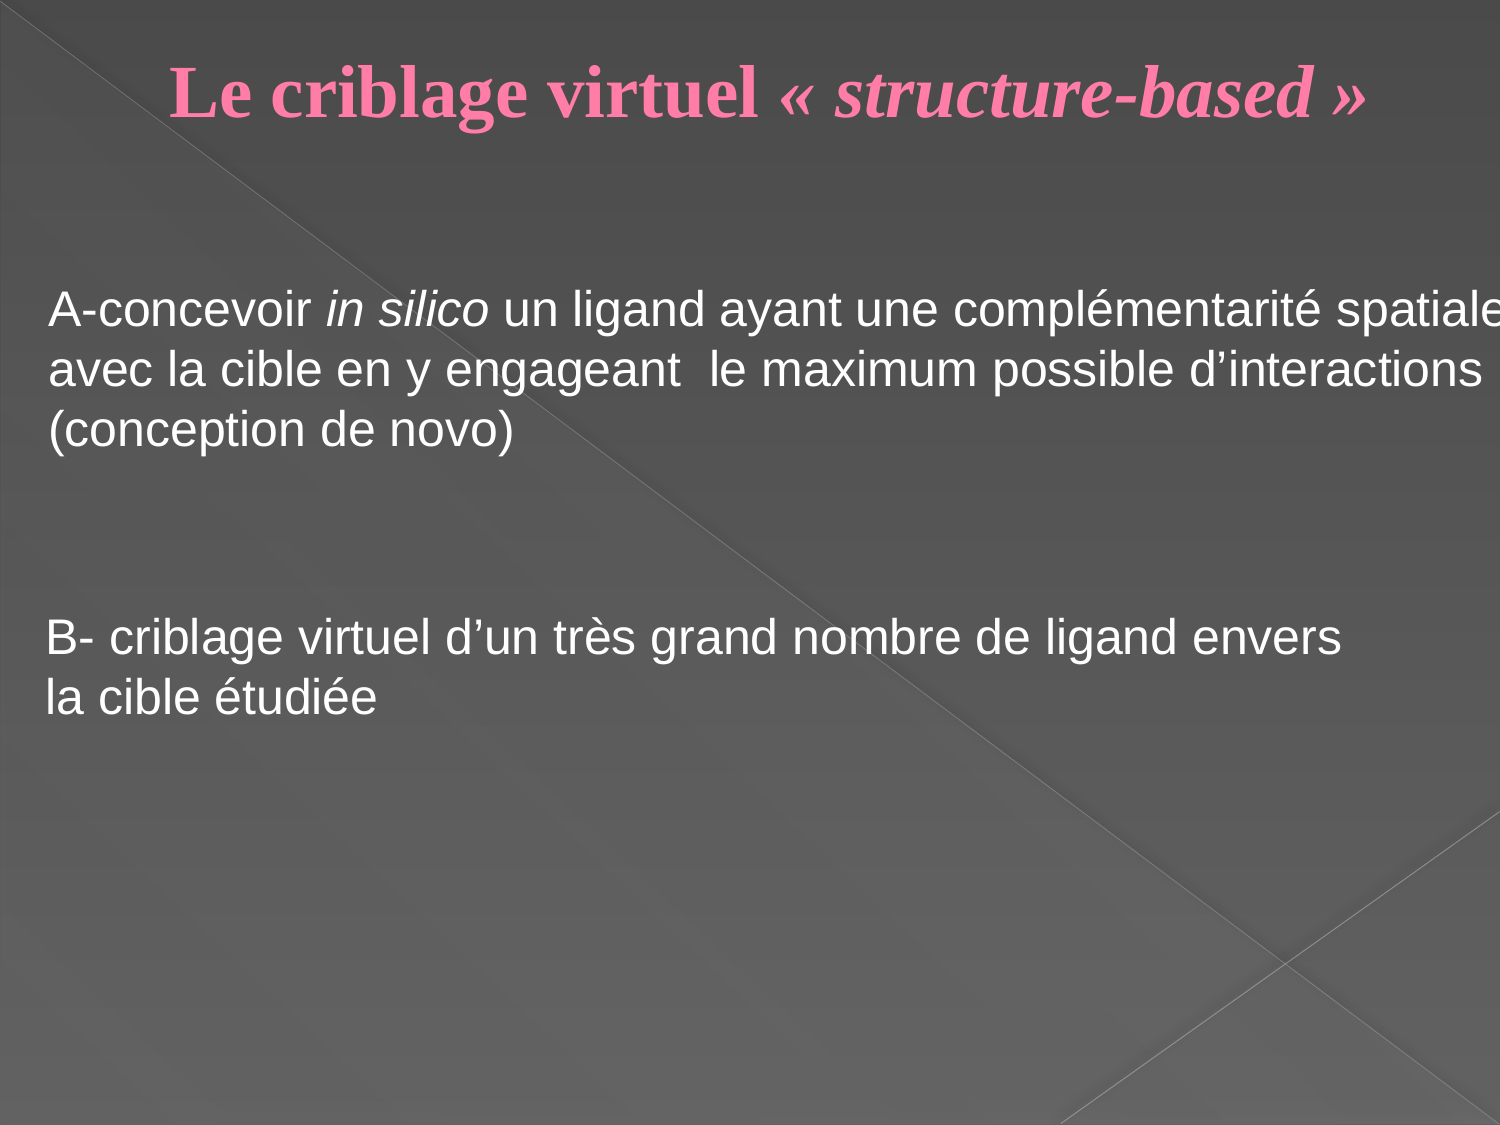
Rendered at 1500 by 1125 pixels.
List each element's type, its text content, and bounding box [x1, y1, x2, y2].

text_box B- criblage virtuel d’un très grand nombre de ligand envers la cible étudiée [30, 597, 1373, 733]
text_box Le criblage virtuel « structure-based » [74, 43, 1425, 269]
text_box A-concevoir in silico un ligand ayant une complémentarité spatiale avec la cible en y engageant le maximum possible d’interactions (conception de novo) [33, 269, 1500, 465]
